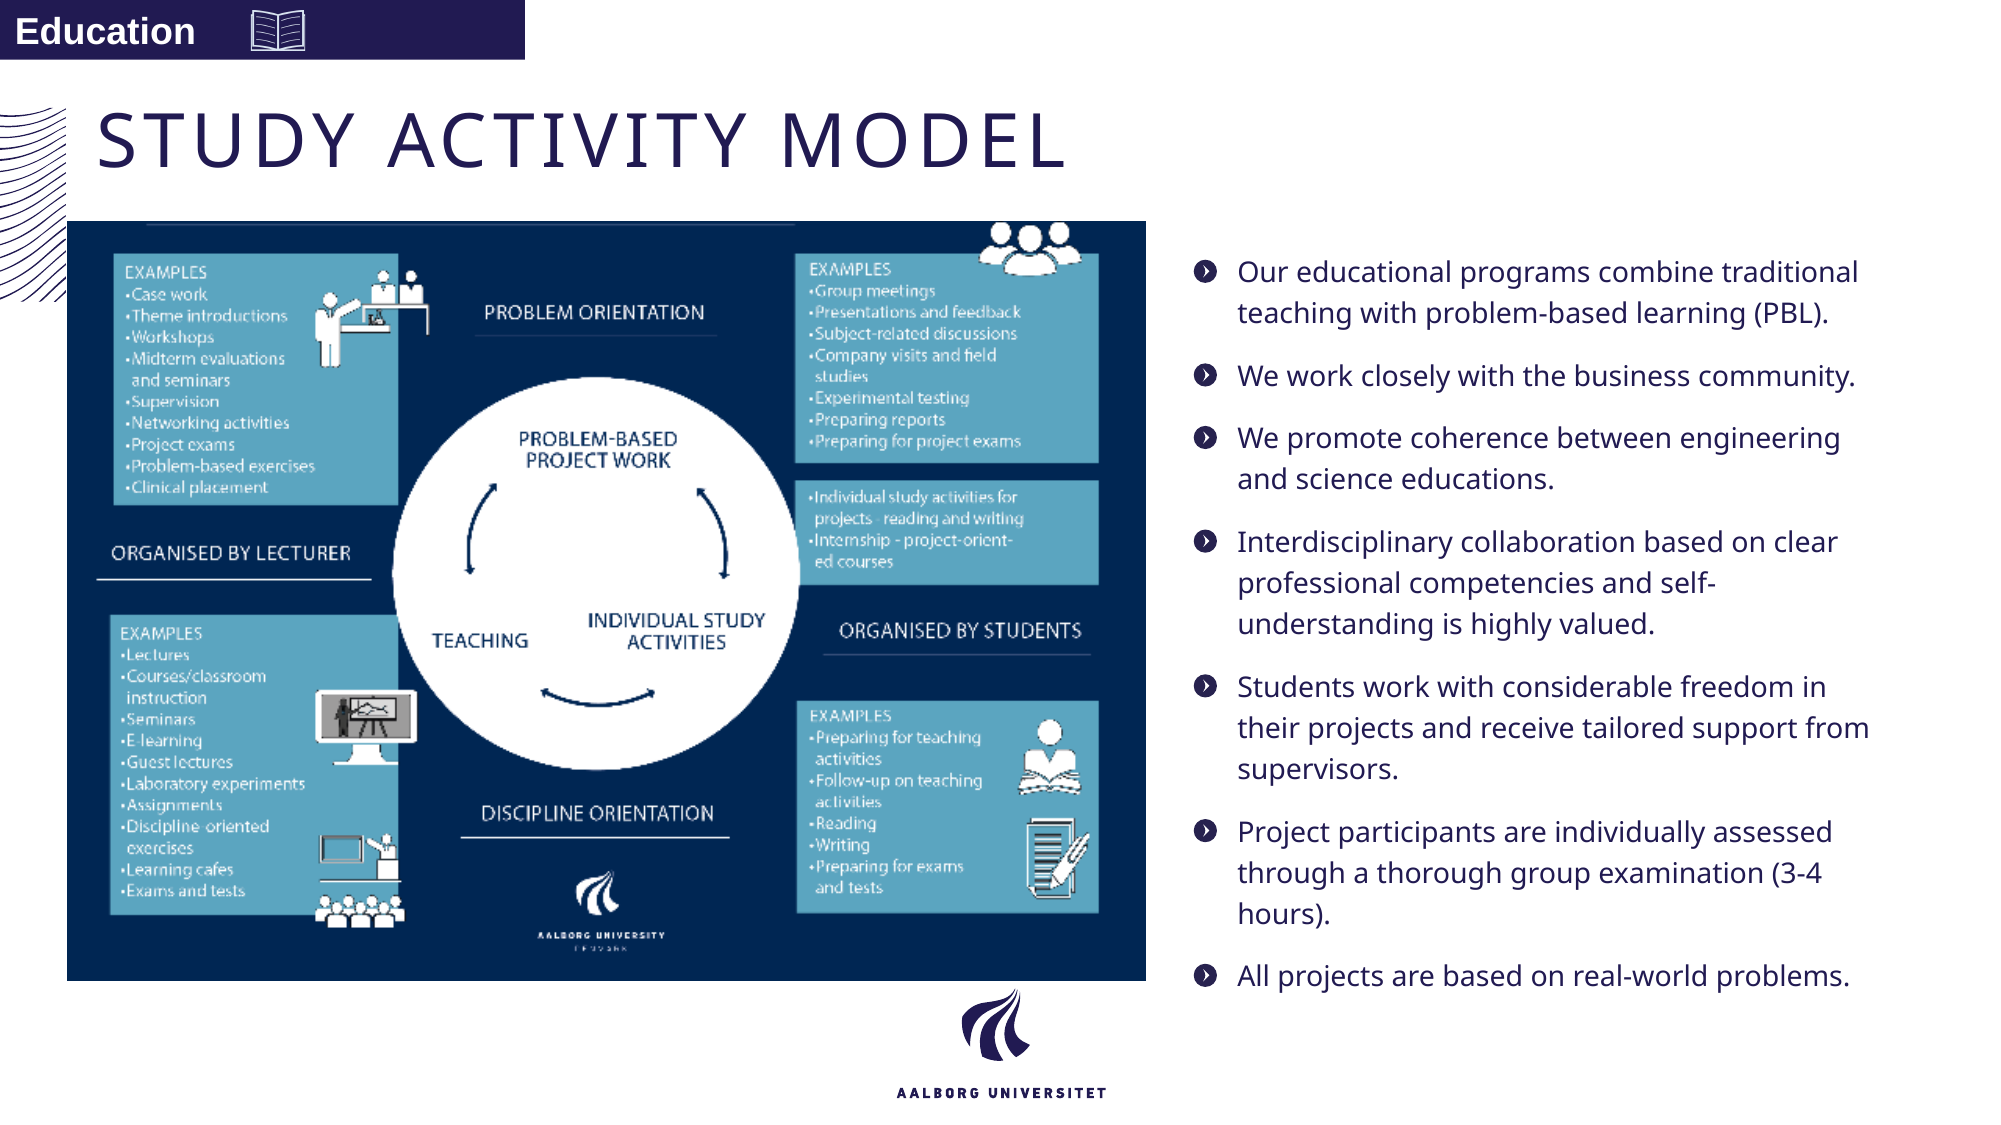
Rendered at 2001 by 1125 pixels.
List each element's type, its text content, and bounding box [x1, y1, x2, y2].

text_box Our educational programs combine traditional teaching with problem-based learning (PBL). We work closely with the business community. We promote coherence between engineering and science educations. Interdisciplinary collaboration based on clear professional competencies and self-understanding is highly valued. Students work with considerable freedom in their projects and receive tailored support from supervisors. Project participants are individually assessed through a thorough group examination (3-4 hours). All projects are based on real-world problems. [1193, 239, 1885, 1007]
title STUDY ACTIVITY MODEL [96, 60, 1390, 303]
picture [67, 221, 1146, 989]
text_box Education [0, 0, 525, 60]
picture [250, 10, 306, 51]
